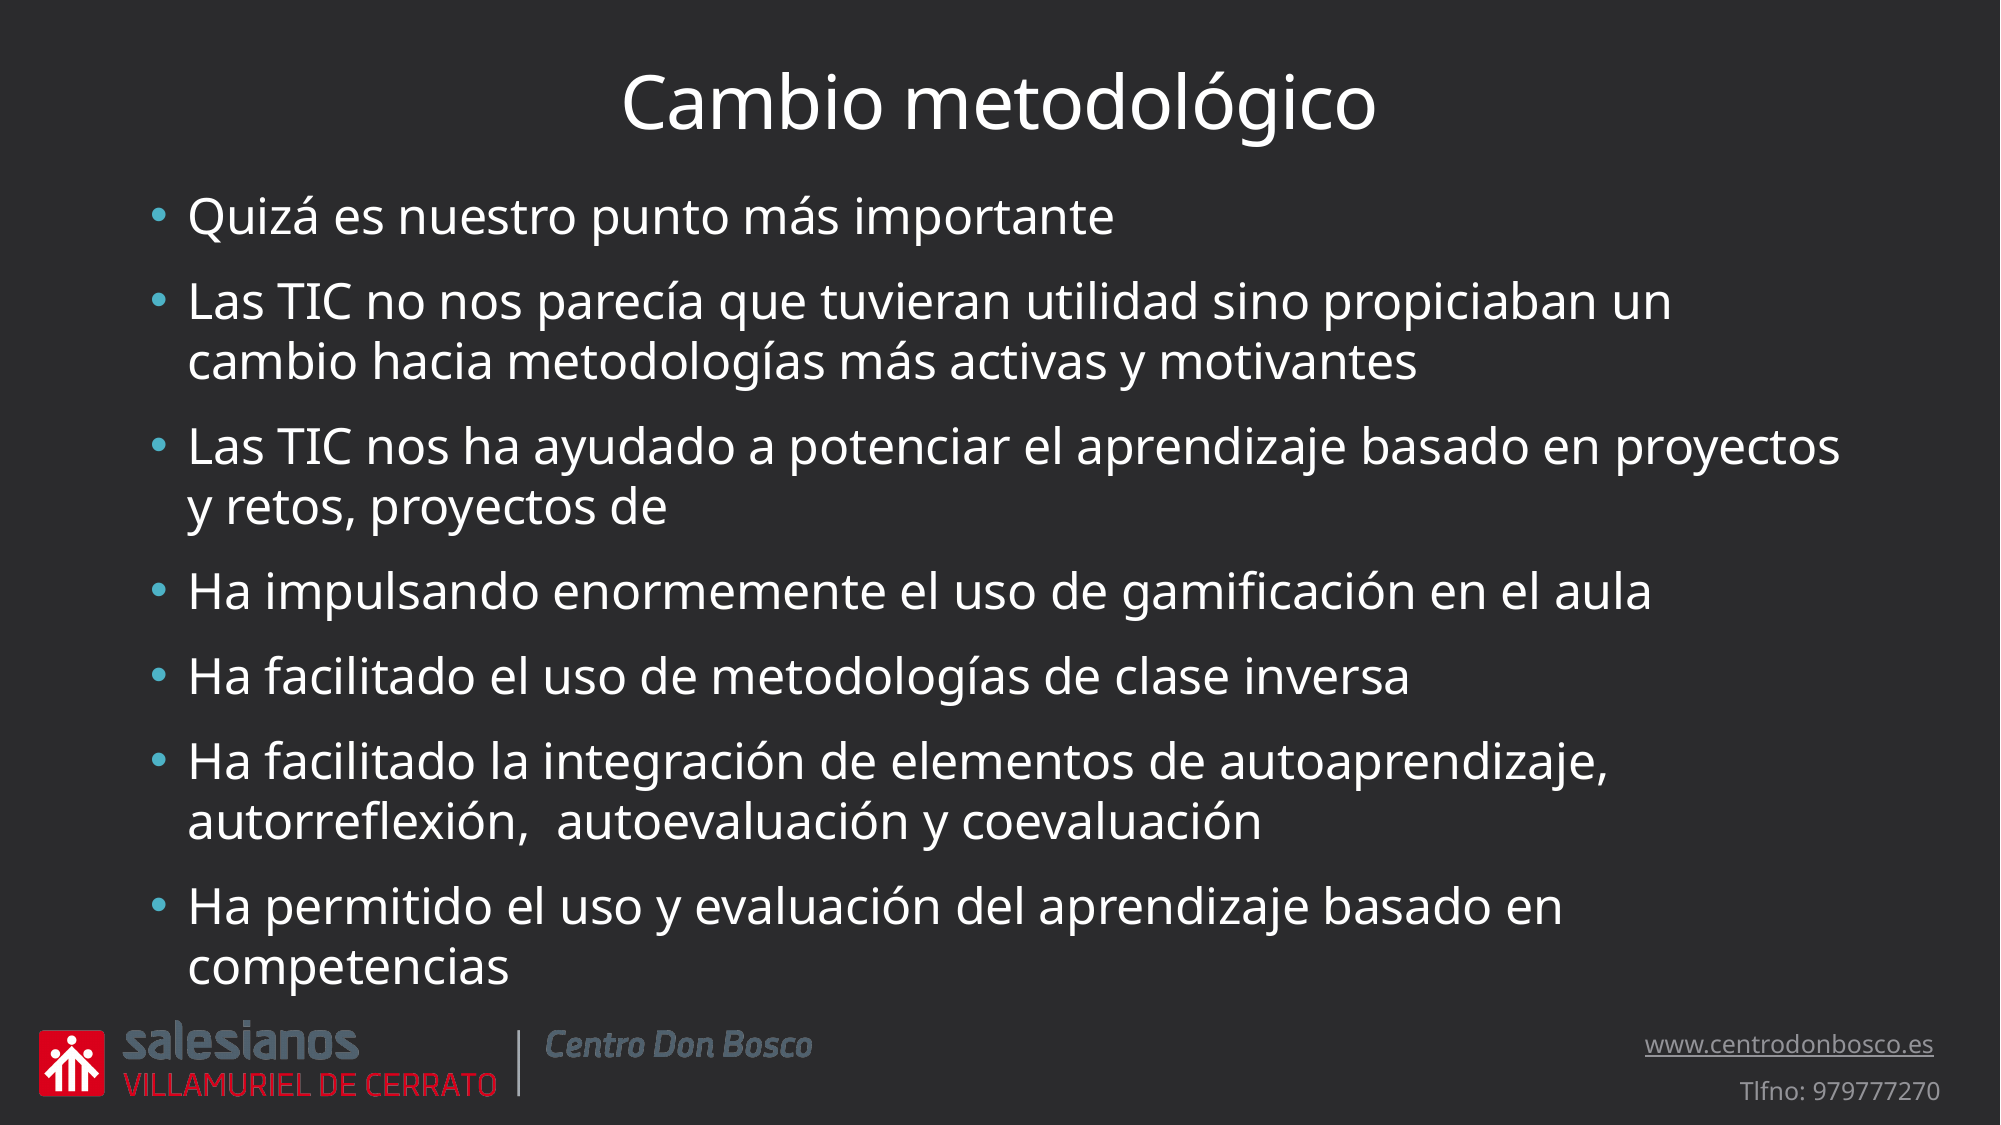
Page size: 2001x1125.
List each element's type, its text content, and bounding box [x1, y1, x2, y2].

title Cambio metodológico [150, 45, 1850, 166]
picture [39, 1020, 812, 1104]
list Quizá es nuestro punto más importante Las TIC no nos parecía que tuvieran utilidad sino propiciaban un cambio hacia metodologías más activas y motivantes Las TIC nos ha ayudado a potenciar el aprendizaje basado en proyectos y retos, proyectos de Ha impulsando enormemente el uso de gamificación en el aula Ha facilitado el uso de metodologías de clase inversa Ha facilitado la integración de elementos de autoaprendizaje, autorreflexión, autoevaluación y coevaluación Ha permitido el uso y evaluación del aprendizaje basado en competencias [150, 184, 1850, 960]
